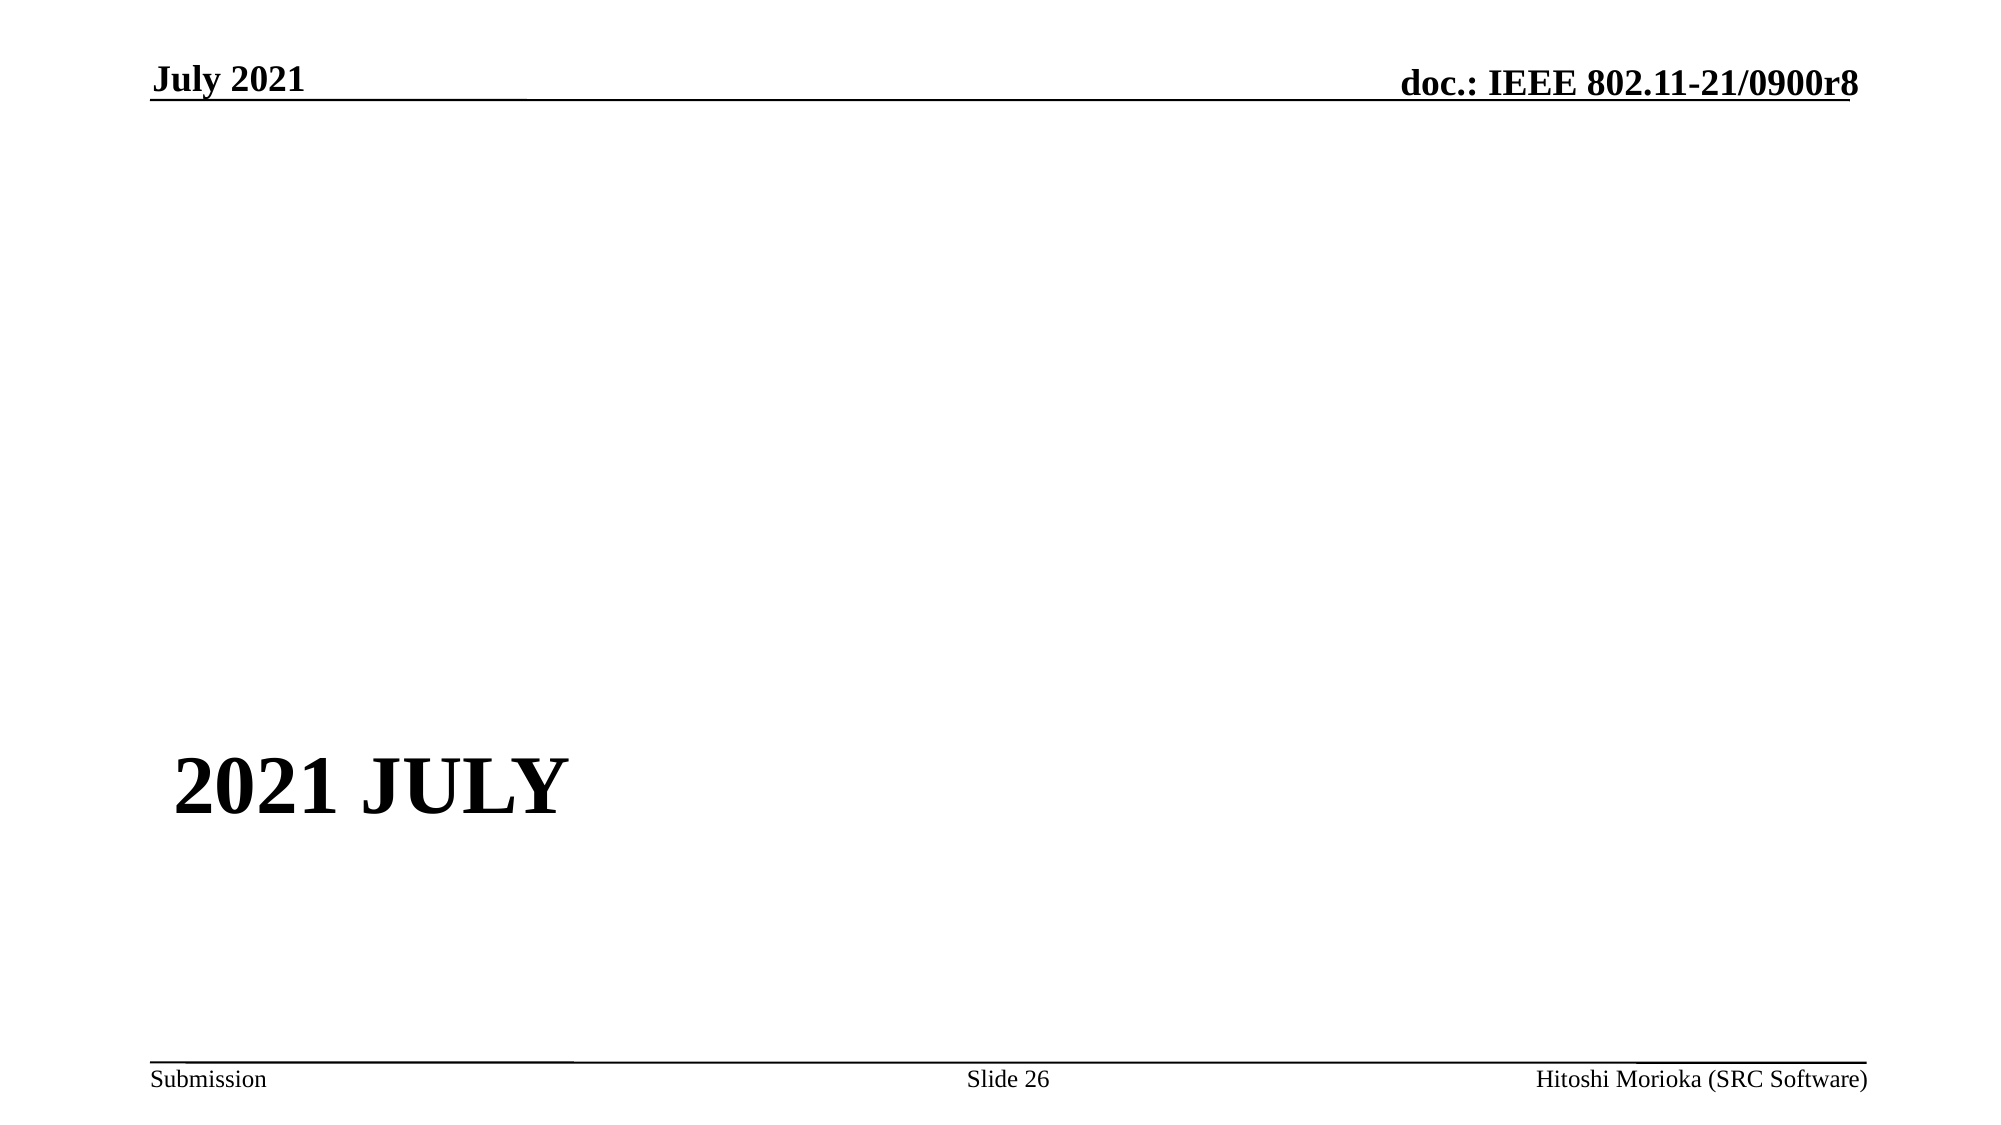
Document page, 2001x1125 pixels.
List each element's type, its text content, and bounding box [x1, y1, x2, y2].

slide_number Slide 26 [950, 1061, 1067, 1123]
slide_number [152, 54, 563, 100]
title 2021 July [157, 722, 1859, 947]
footer Hitoshi Morioka (SRC Software) [1171, 1061, 1869, 1093]
